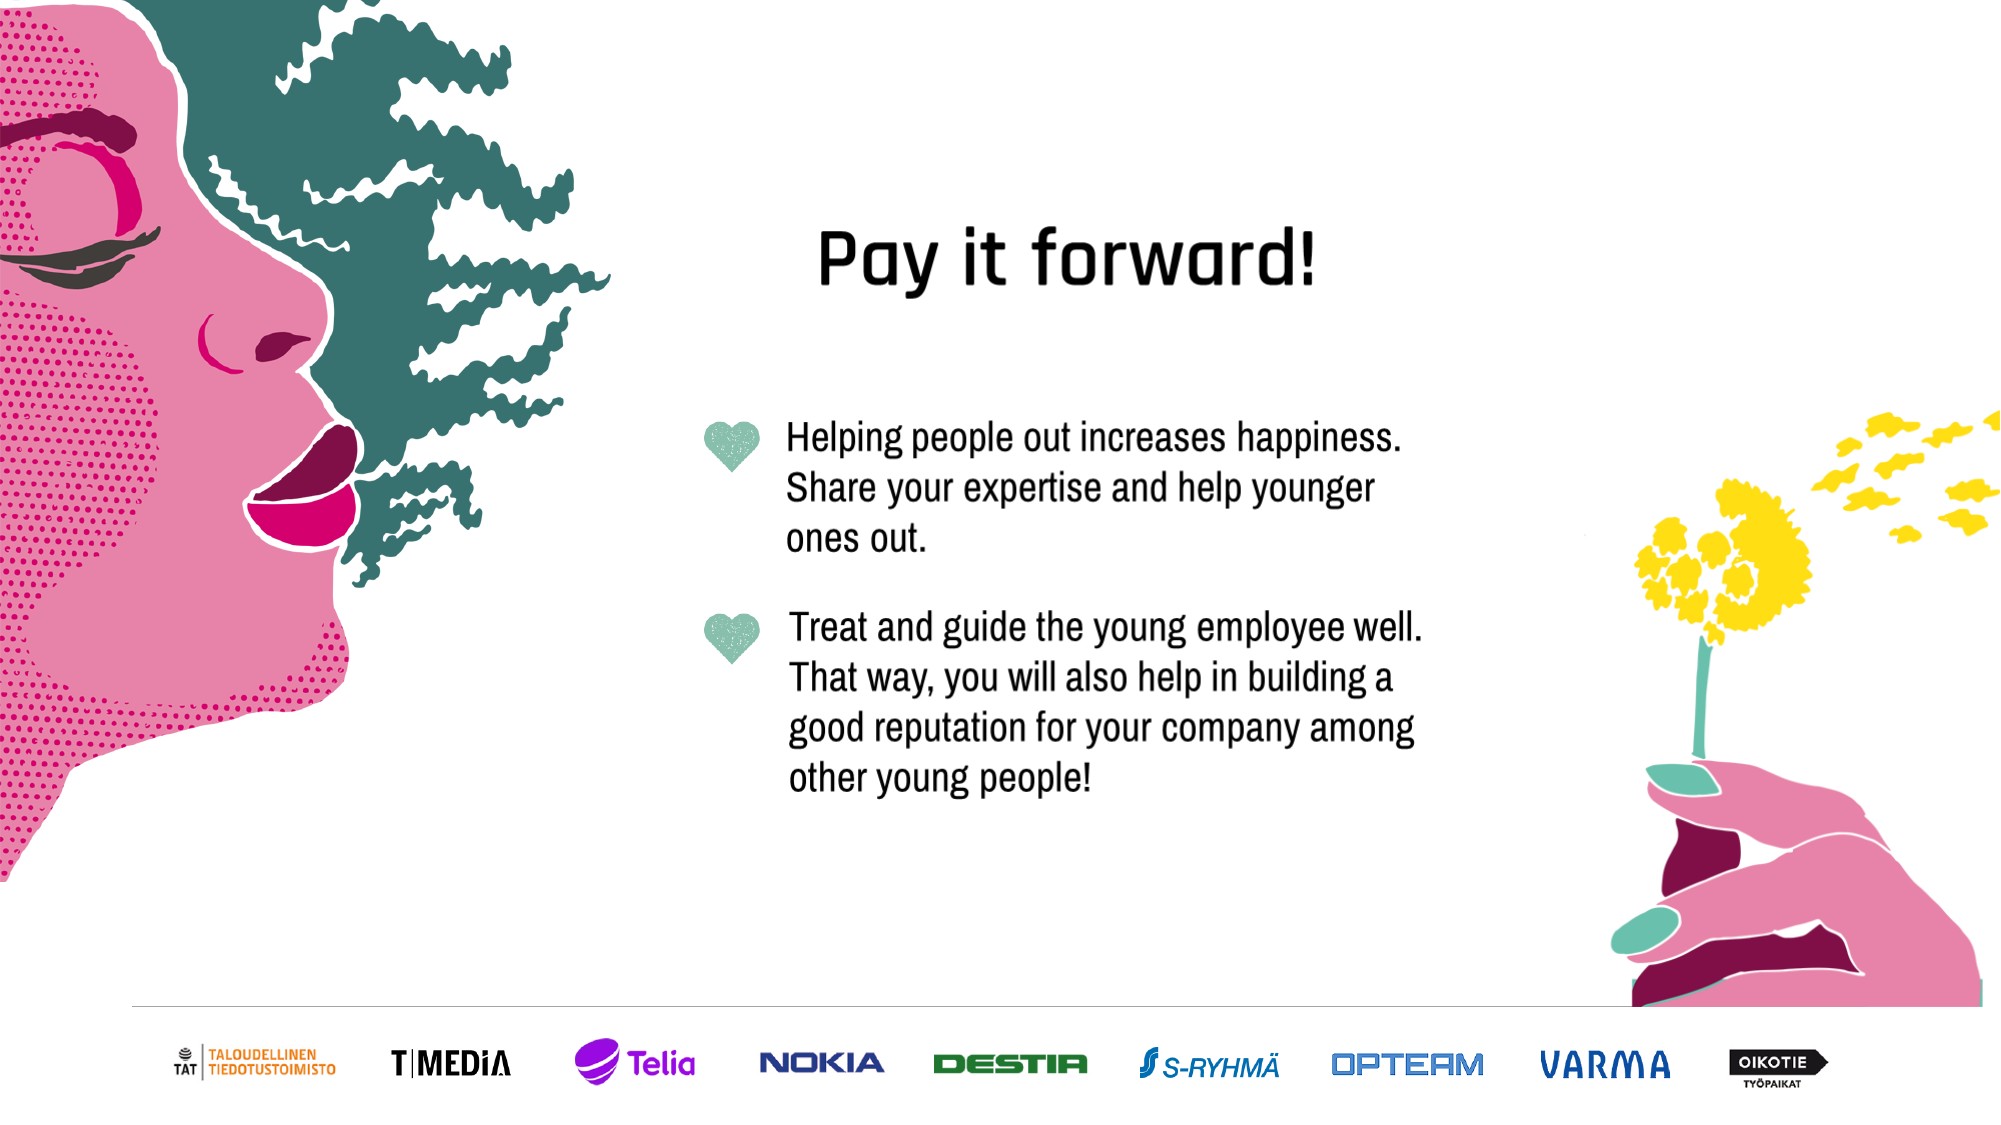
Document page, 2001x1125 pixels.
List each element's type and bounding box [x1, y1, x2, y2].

picture [673, 376, 2000, 1007]
picture [0, 0, 640, 883]
picture [765, 186, 1480, 363]
picture [125, 1018, 1874, 1105]
